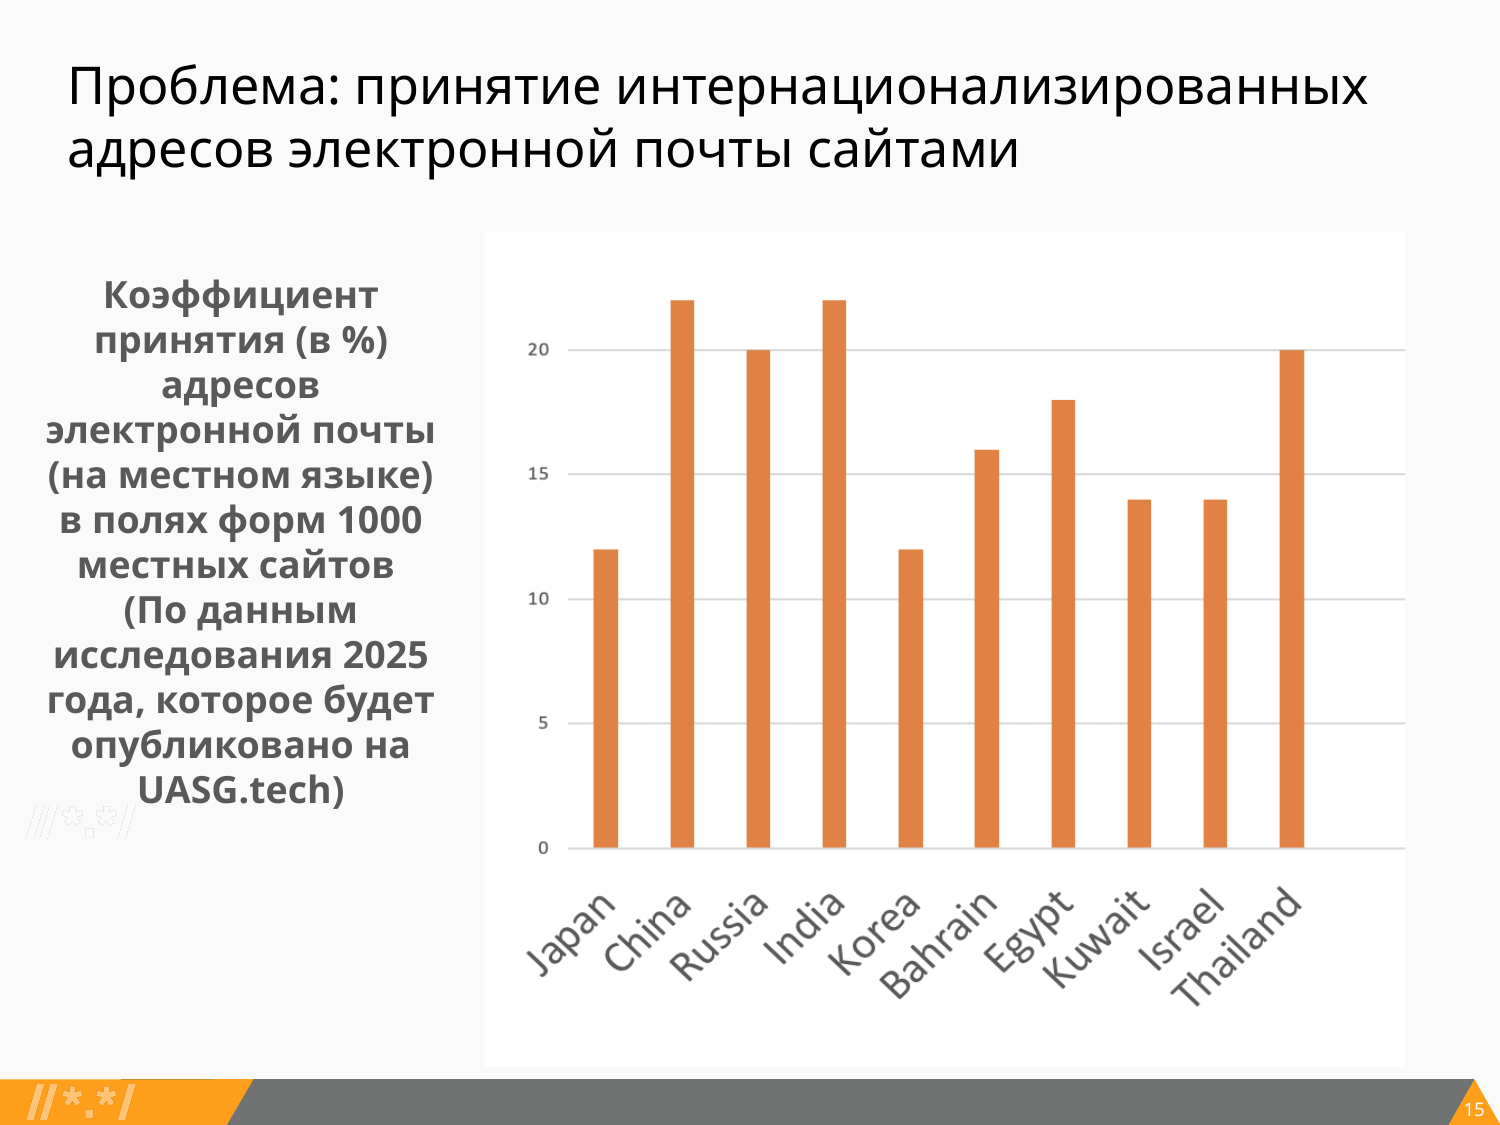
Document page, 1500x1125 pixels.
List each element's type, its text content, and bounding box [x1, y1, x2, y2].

title Проблема: принятие интернационализированных адресов электронной почты сайтами [52, 45, 1500, 233]
text_box Коэффициент принятия (в %) адресов электронной почты (на местном языке) в полях форм 1000 местных сайтов (По данным исследования 2025 года, которое будет опубликовано на UASG.tech) [26, 263, 455, 819]
picture [483, 232, 1406, 1067]
